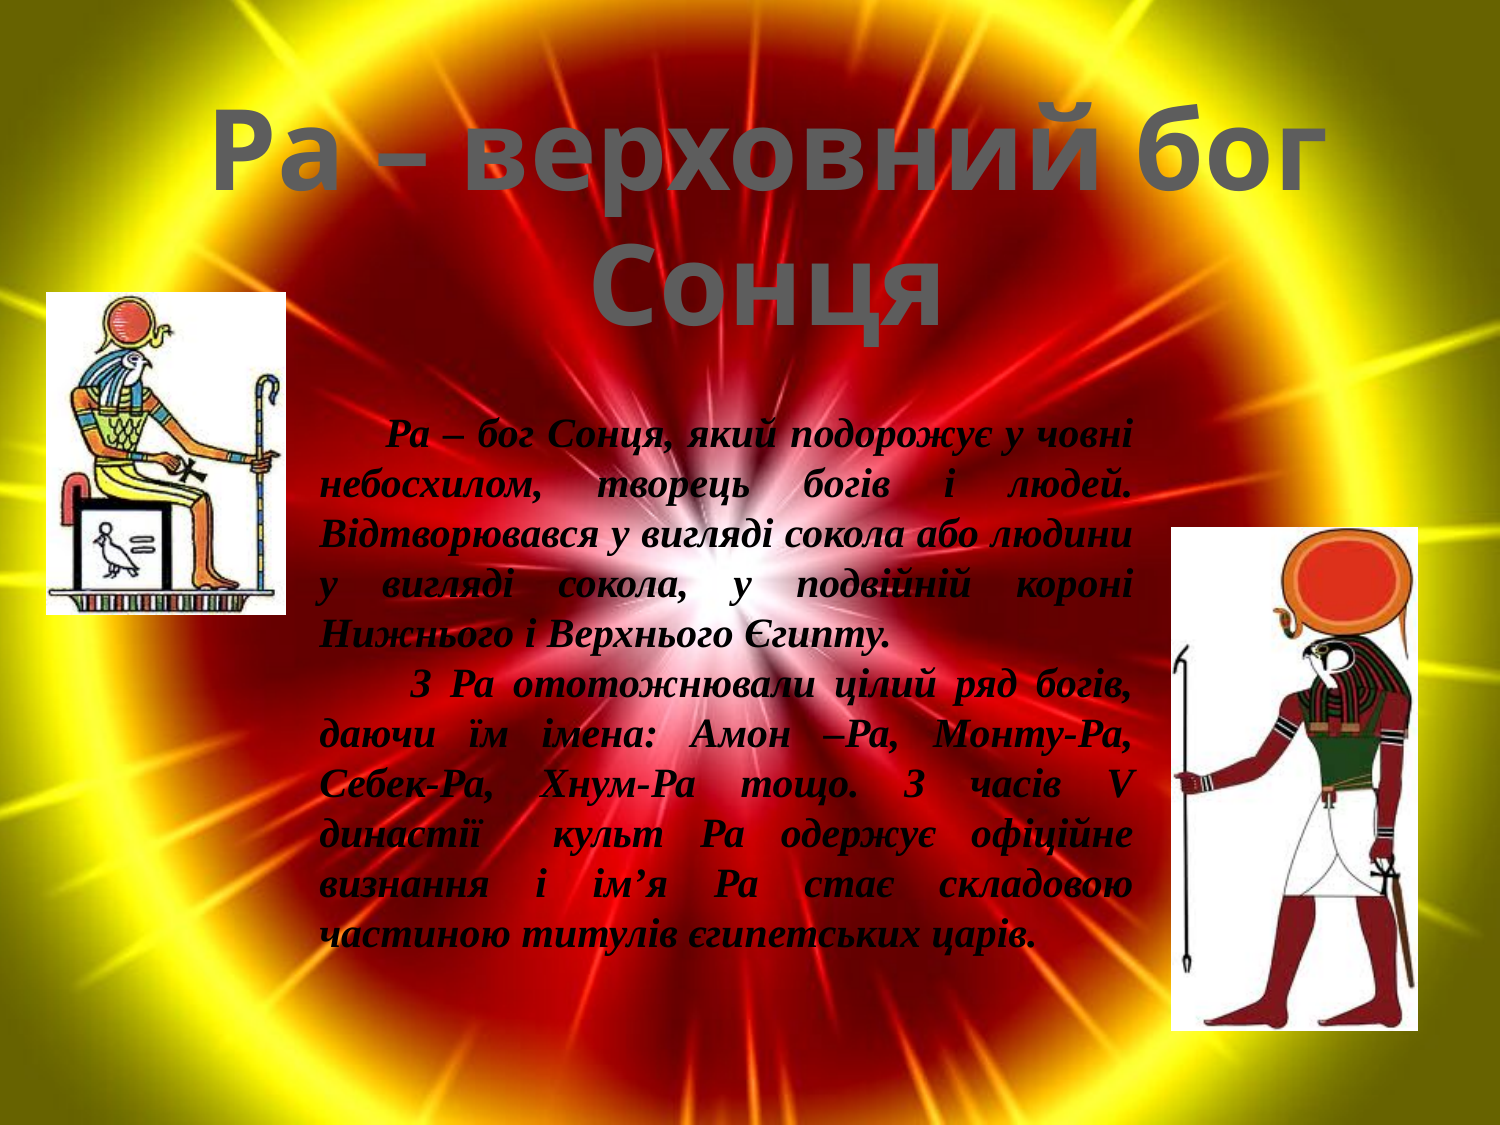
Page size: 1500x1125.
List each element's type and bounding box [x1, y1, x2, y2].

list [0, 0, 1500, 1125]
picture [1171, 526, 1418, 1031]
picture [46, 292, 287, 616]
